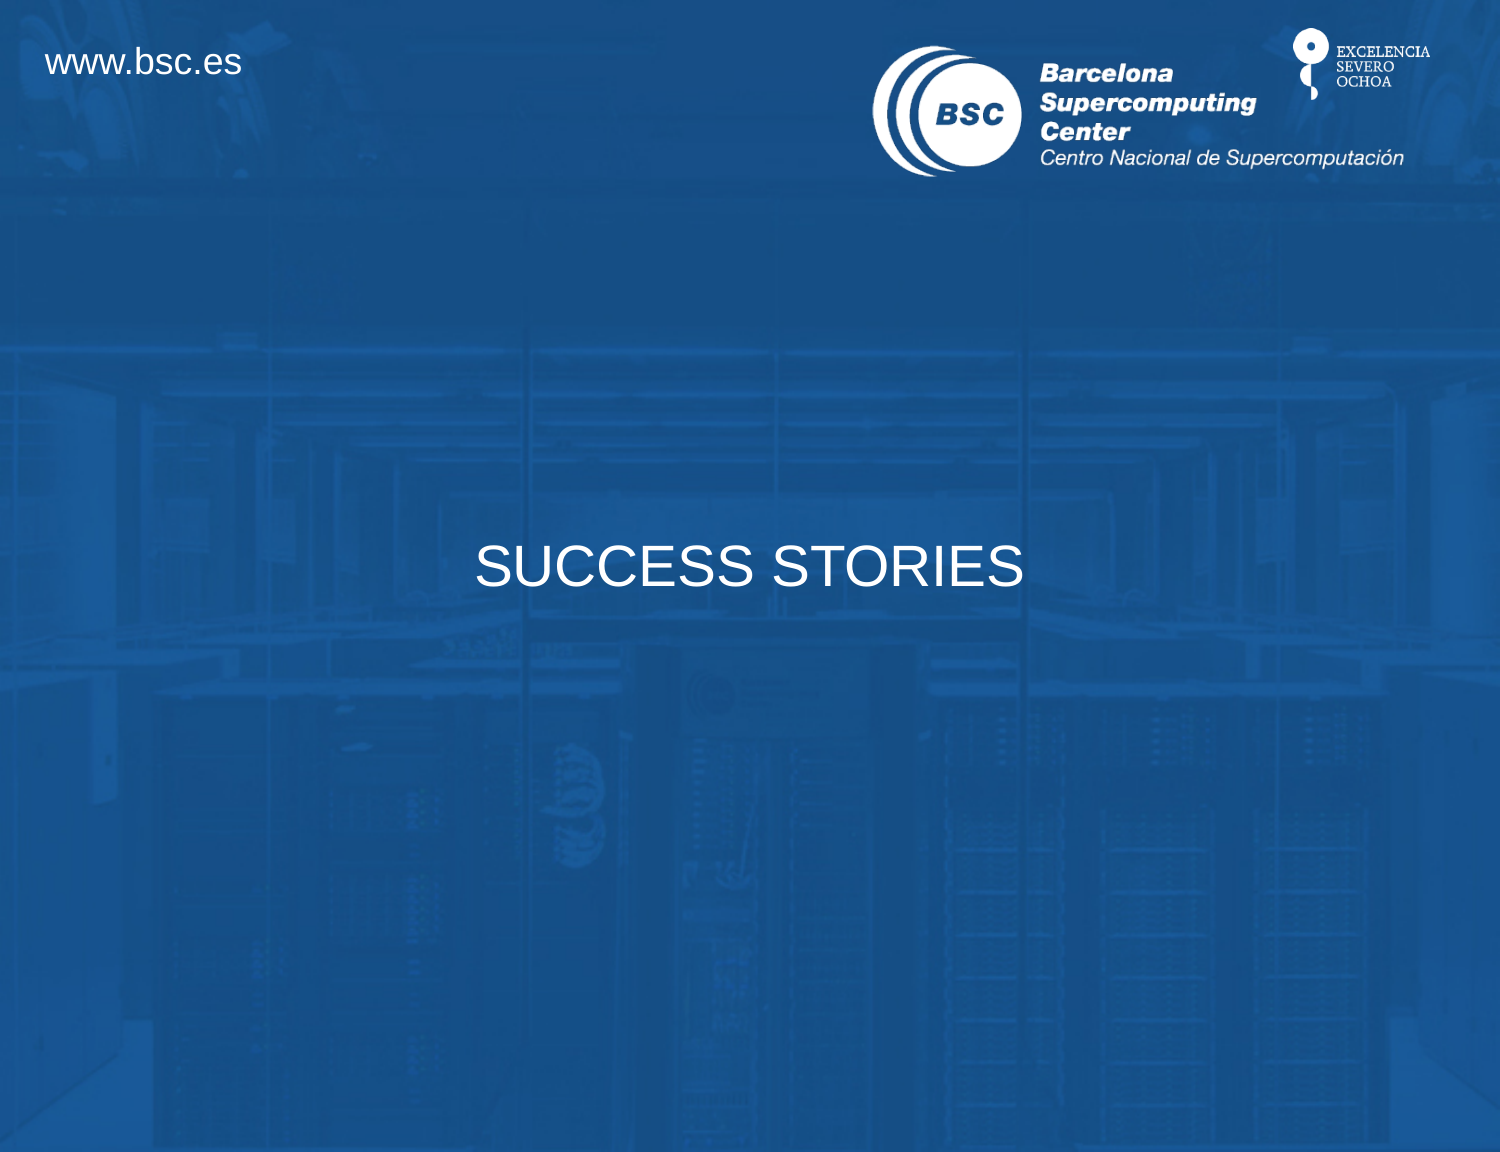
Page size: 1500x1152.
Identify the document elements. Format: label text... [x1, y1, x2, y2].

picture [0, 0, 1500, 1152]
title SUCCESS STORIES [75, 521, 1425, 631]
